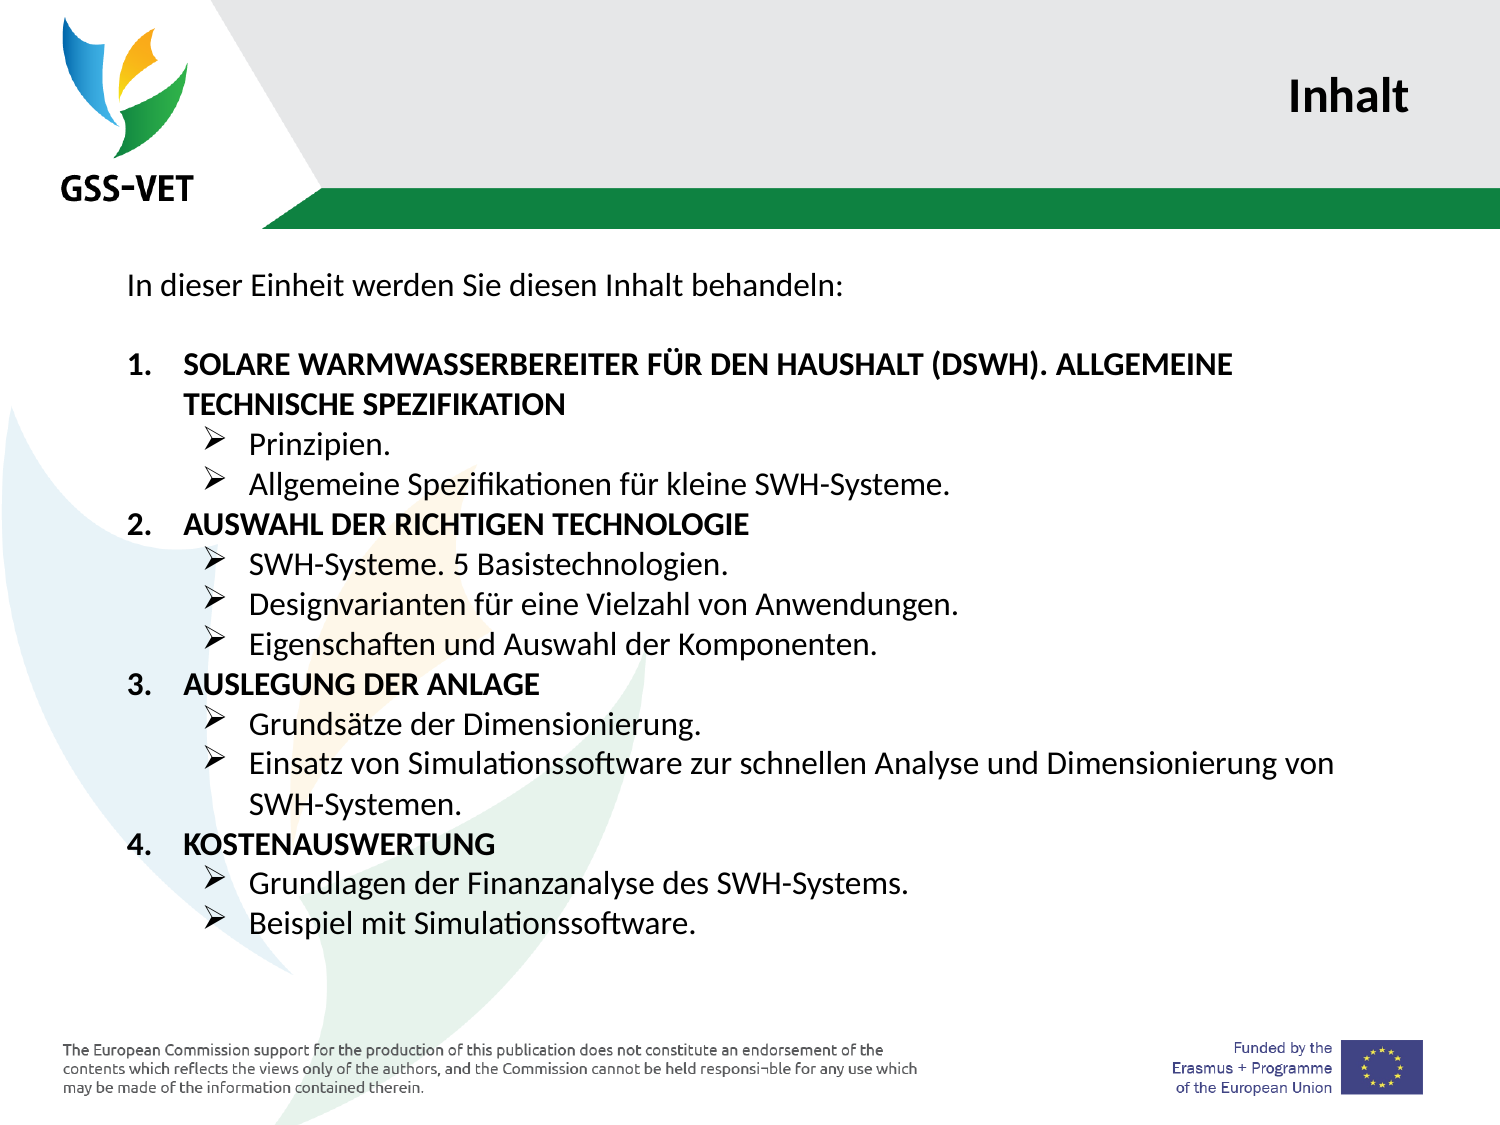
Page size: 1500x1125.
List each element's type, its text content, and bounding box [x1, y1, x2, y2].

picture [0, 0, 1500, 1125]
text_box In dieser Einheit werden Sie diesen Inhalt behandeln: SOLARE WARMWASSERBEREITER FÜR DEN HAUSHALT (DSWH). ALLGEMEINE TECHNISCHE SPEZIFIKATION Prinzipien. Allgemeine Spezifikationen für kleine SWH-Systeme. AUSWAHL DER RICHTIGEN TECHNOLOGIE SWH-Systeme. 5 Basistechnologien. Designvarianten für eine Vielzahl von Anwendungen. Eigenschaften und Auswahl der Komponenten. AUSLEGUNG DER ANLAGE Grundsätze der Dimensionierung. Einsatz von Simulationssoftware zur schnellen Analyse und Dimensionierung von SWH-Systemen. KOSTENAUSWERTUNG Grundlagen der Finanzanalyse des SWH-Systems. Beispiel mit Simulationssoftware. [112, 255, 1424, 949]
title Inhalt [324, 0, 1425, 185]
